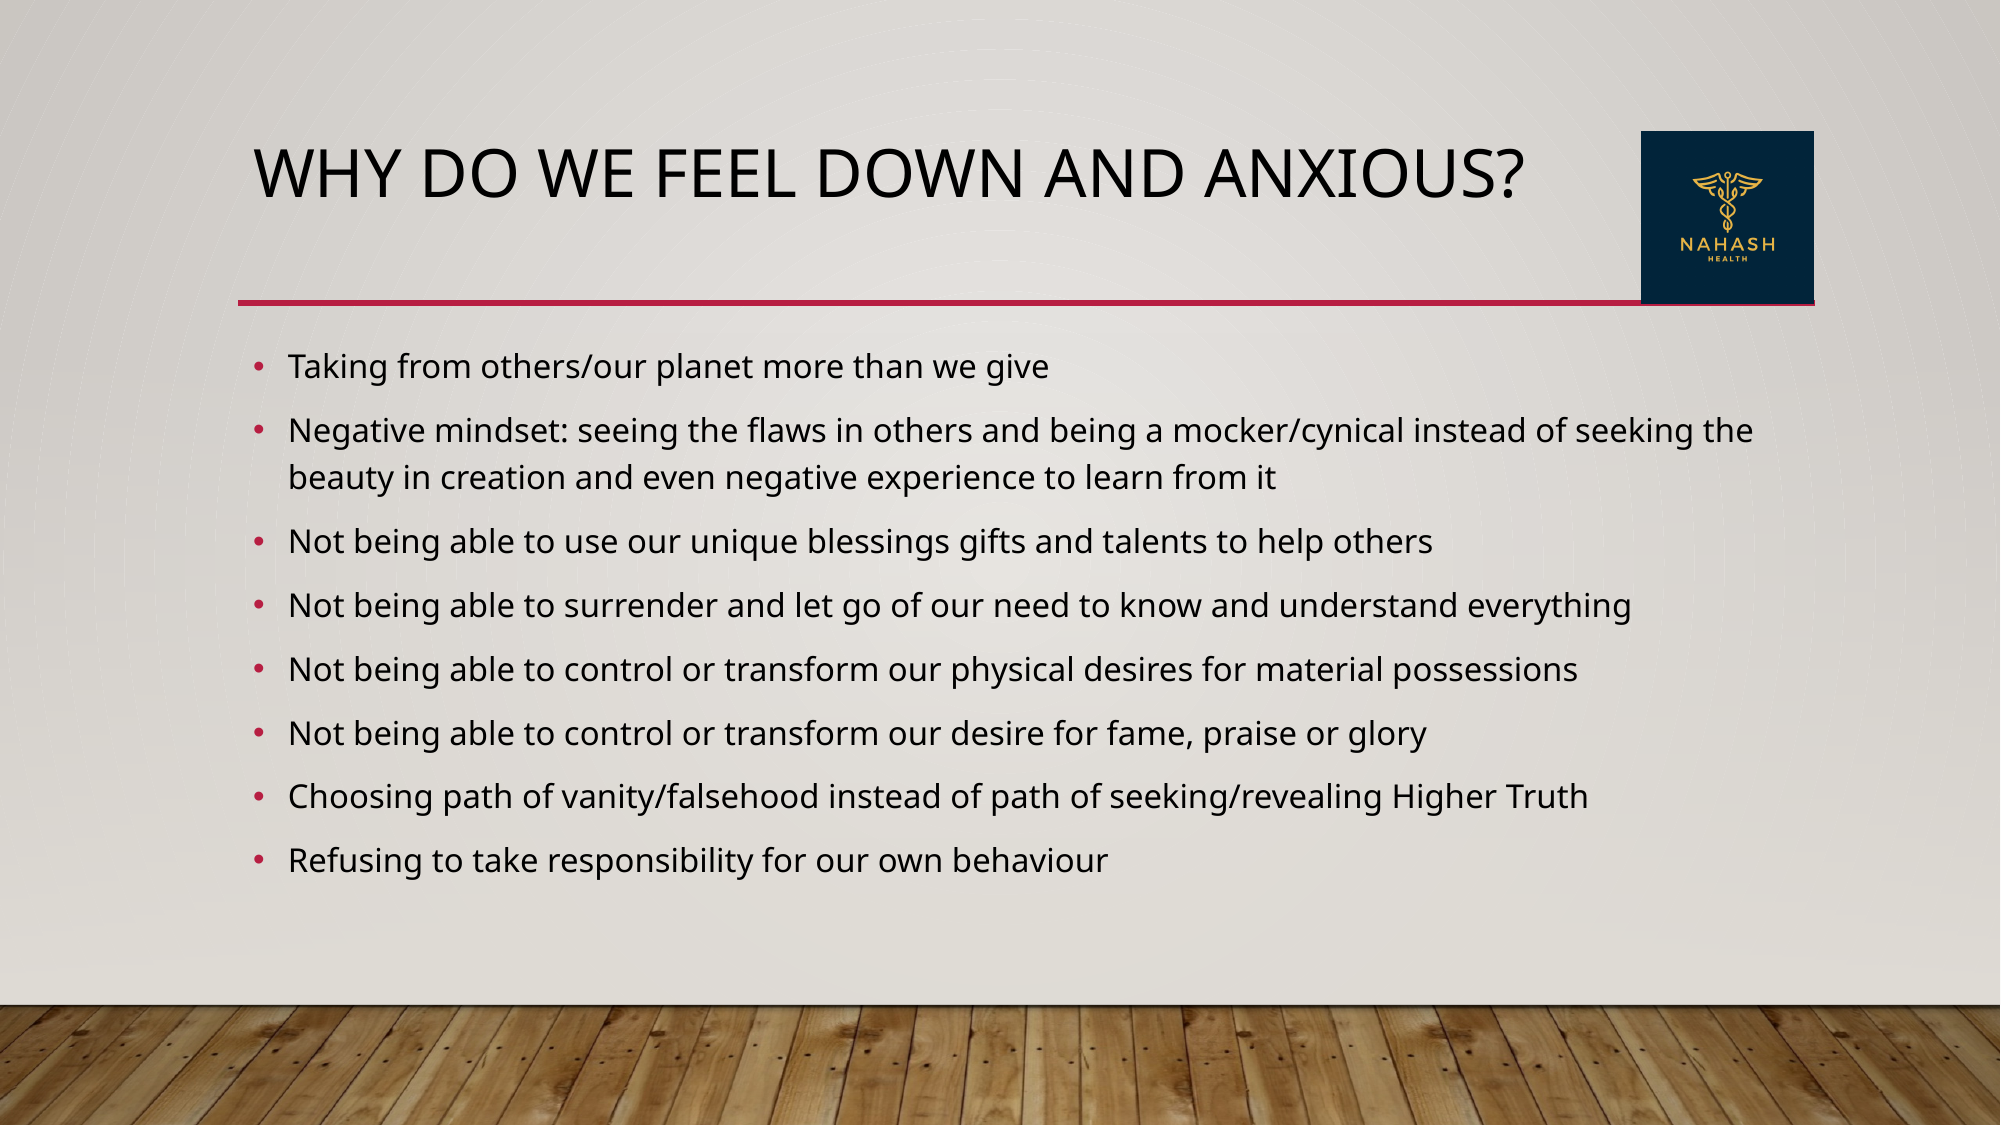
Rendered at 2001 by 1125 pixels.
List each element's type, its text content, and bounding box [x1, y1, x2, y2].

title Why do we feel down and anxious? [238, 131, 1641, 305]
picture [1641, 131, 1814, 305]
picture [0, 1005, 2000, 1125]
list Taking from others/our planet more than we give Negative mindset: seeing the flaws in others and being a mocker/cynical instead of seeking the beauty in creation and even negative experience to learn from it Not being able to use our unique blessings gifts and talents to help others Not being able to surrender and let go of our need to know and understand everything Not being able to control or transform our physical desires for material possessions Not being able to control or transform our desire for fame, praise or glory Choosing path of vanity/falsehood instead of path of seeking/revealing Higher Truth Refusing to take responsibility for our own behaviour [238, 330, 1814, 897]
